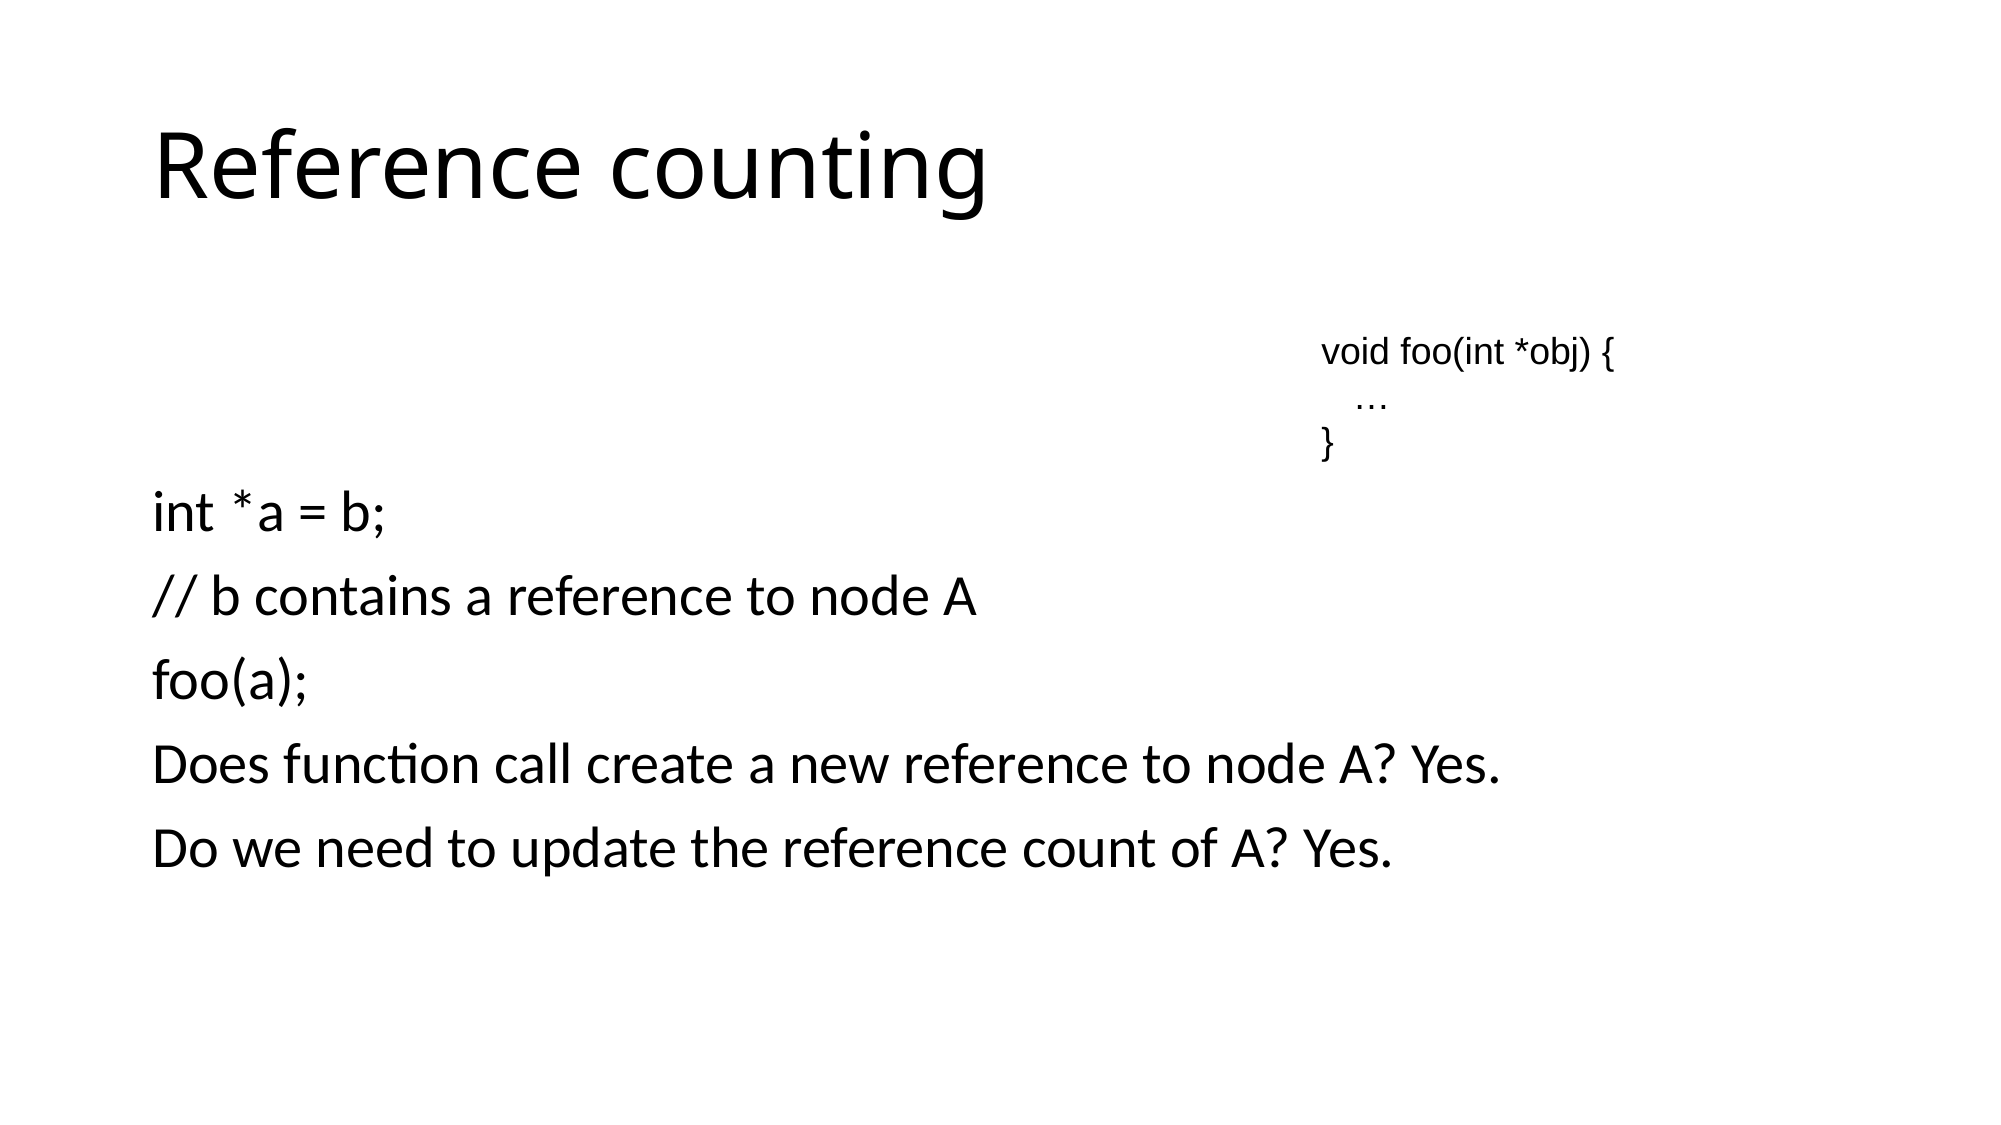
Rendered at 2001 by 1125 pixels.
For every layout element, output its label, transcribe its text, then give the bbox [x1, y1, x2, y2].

list int *a = b; // b contains a reference to node A foo(a); Does function call create a new reference to node A? Yes. Do we need to update the reference count of A? Yes. [137, 299, 1863, 1014]
title Reference counting [137, 59, 1863, 278]
text_box void foo(int *obj) { … } [1306, 319, 1675, 470]
